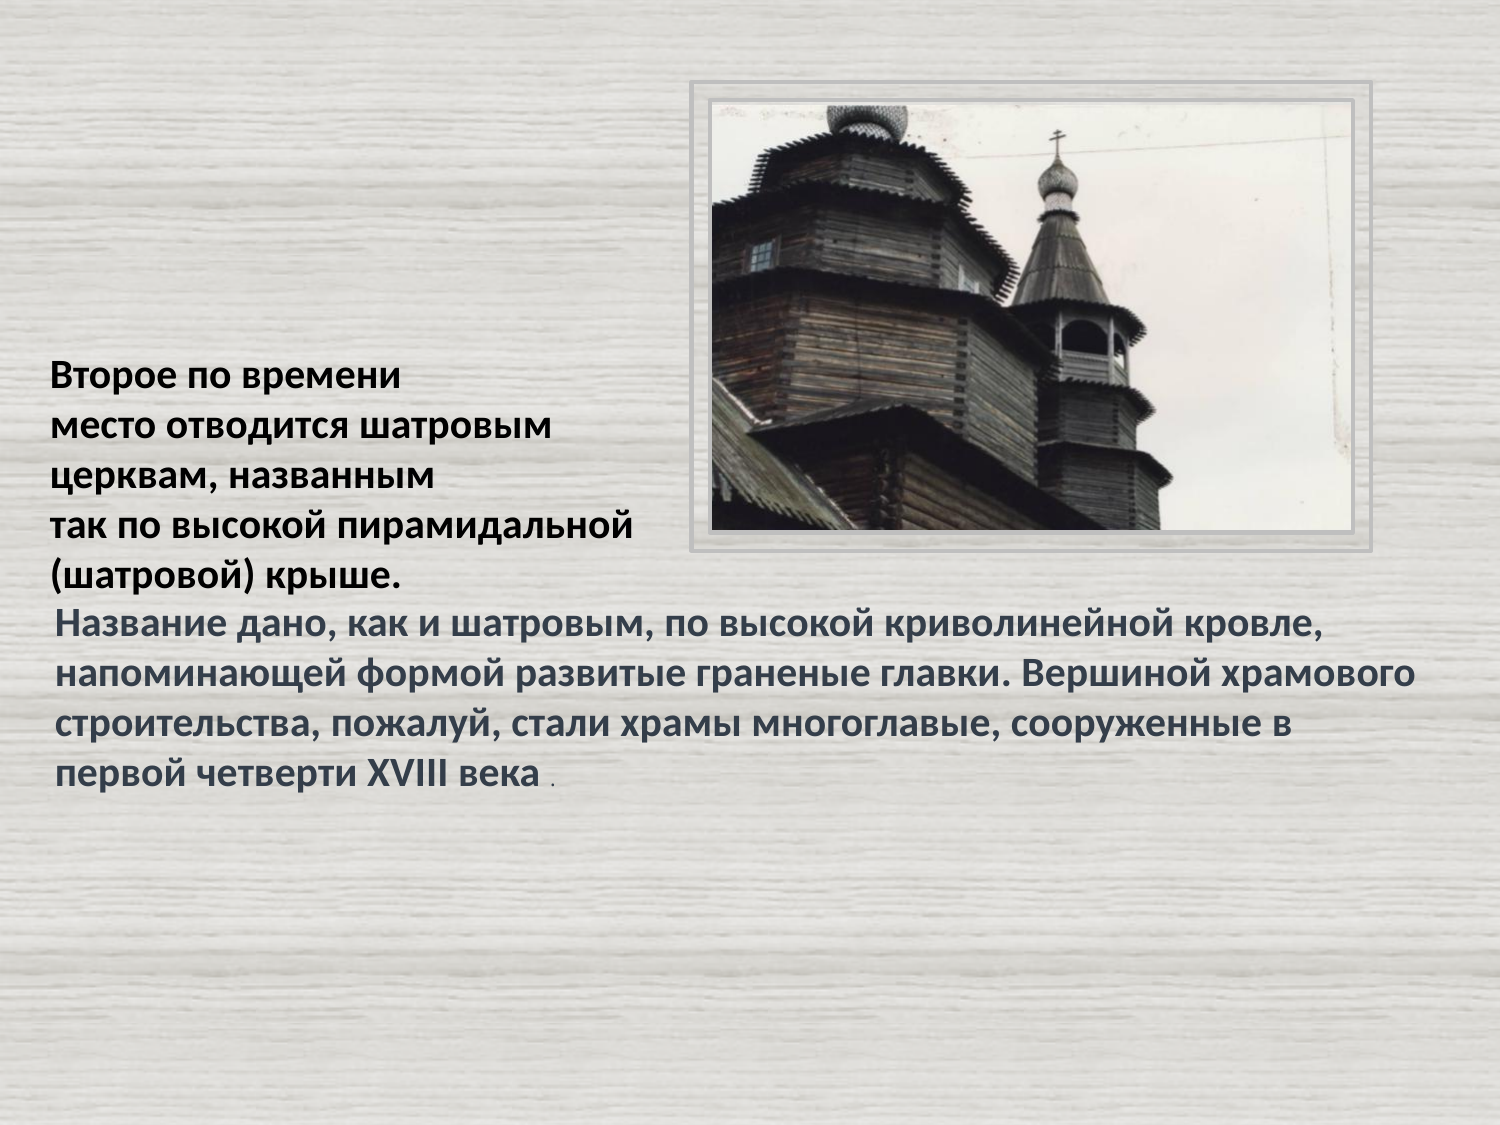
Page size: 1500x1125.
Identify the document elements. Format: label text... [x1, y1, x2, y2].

text_box Второе по времени место отводится шатровым церквам, названным так по высокой пирамидальной (шатровой) крыше. [35, 339, 786, 605]
text_box Название дано, как и шатровым, по высокой криволинейной кровле, напоминающей формой развитые граненые главки. Вершиной храмового строительства, пожалуй, стали храмы многоглавые, сооруженные в первой четверти XVIII века . [39, 586, 1442, 802]
text_box [689, 80, 1373, 339]
picture [702, 105, 1372, 540]
text_box [786, 546, 1373, 553]
